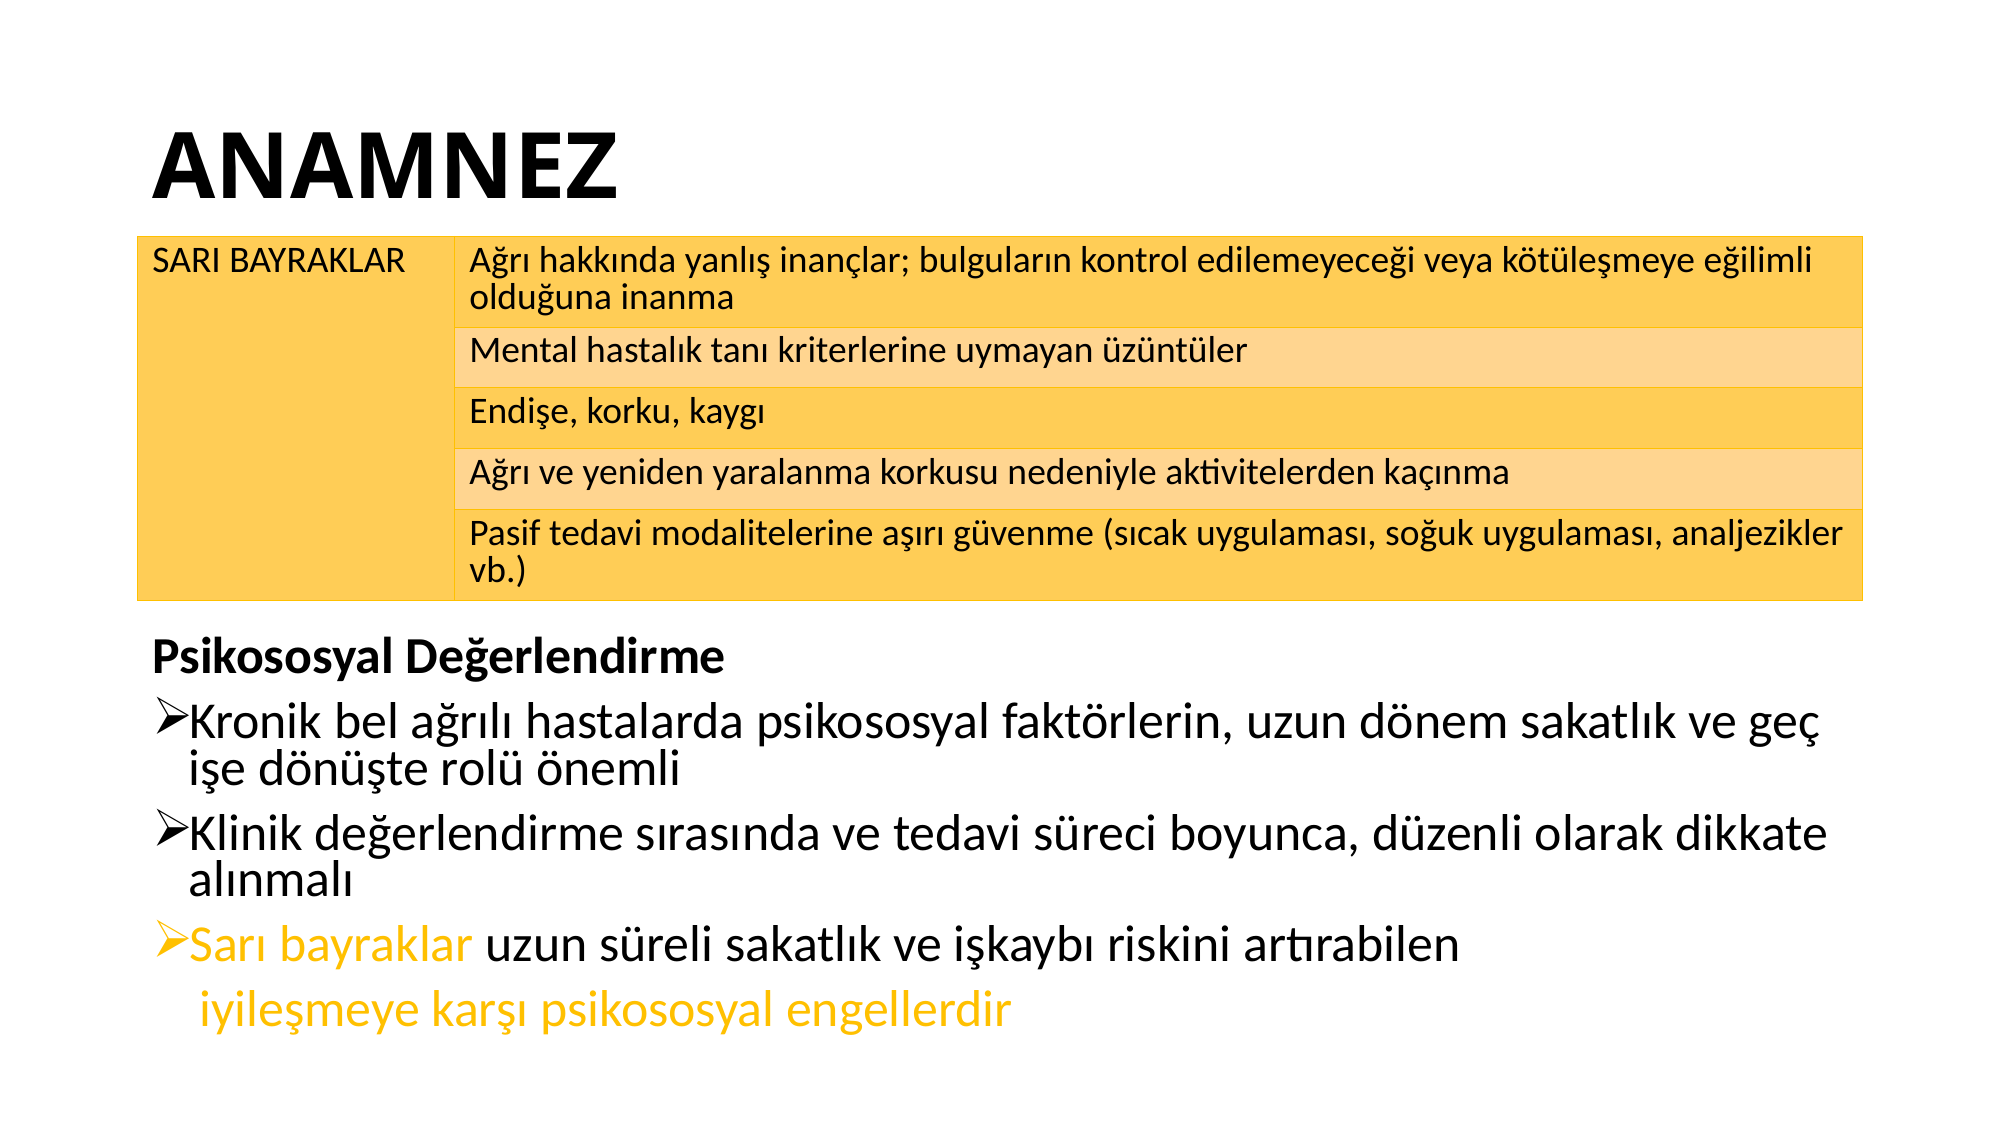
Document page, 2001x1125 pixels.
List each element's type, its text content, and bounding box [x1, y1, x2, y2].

title ANAMNEZ [137, 59, 1863, 236]
table_cell Ağrı ve yeniden yaralanma korkusu nedeniyle aktivitelerden kaçınma [455, 449, 1862, 509]
table_cell Endişe, korku, kaygı [455, 388, 1862, 448]
text_box Psikososyal Değerlendirme Kronik bel ağrılı hastalarda psikososyal faktörlerin, uzun dönem sakatlık ve geç işe dönüşte rolü önemli Klinik değerlendirme sırasında ve tedavi süreci boyunca, düzenli olarak dikkate alınmalı Sarı bayraklar uzun süreli sakatlık ve işkaybı riskini artırabilen iyileşmeye karşı psikososyal engellerdir [137, 628, 1863, 1046]
table_cell Mental hastalık tanı kriterlerine uymayan üzüntüler [455, 328, 1862, 387]
table_header SARI BAYRAKLAR [138, 237, 454, 600]
table_header Ağrı hakkında yanlış inançlar; bulguların kontrol edilemeyeceği veya kötüleşmeye eğilimli olduğuna inanma [455, 237, 1862, 327]
table_cell Pasif tedavi modalitelerine aşırı güvenme (sıcak uygulaması, soğuk uygulaması, analjezikler vb.) [455, 510, 1862, 600]
